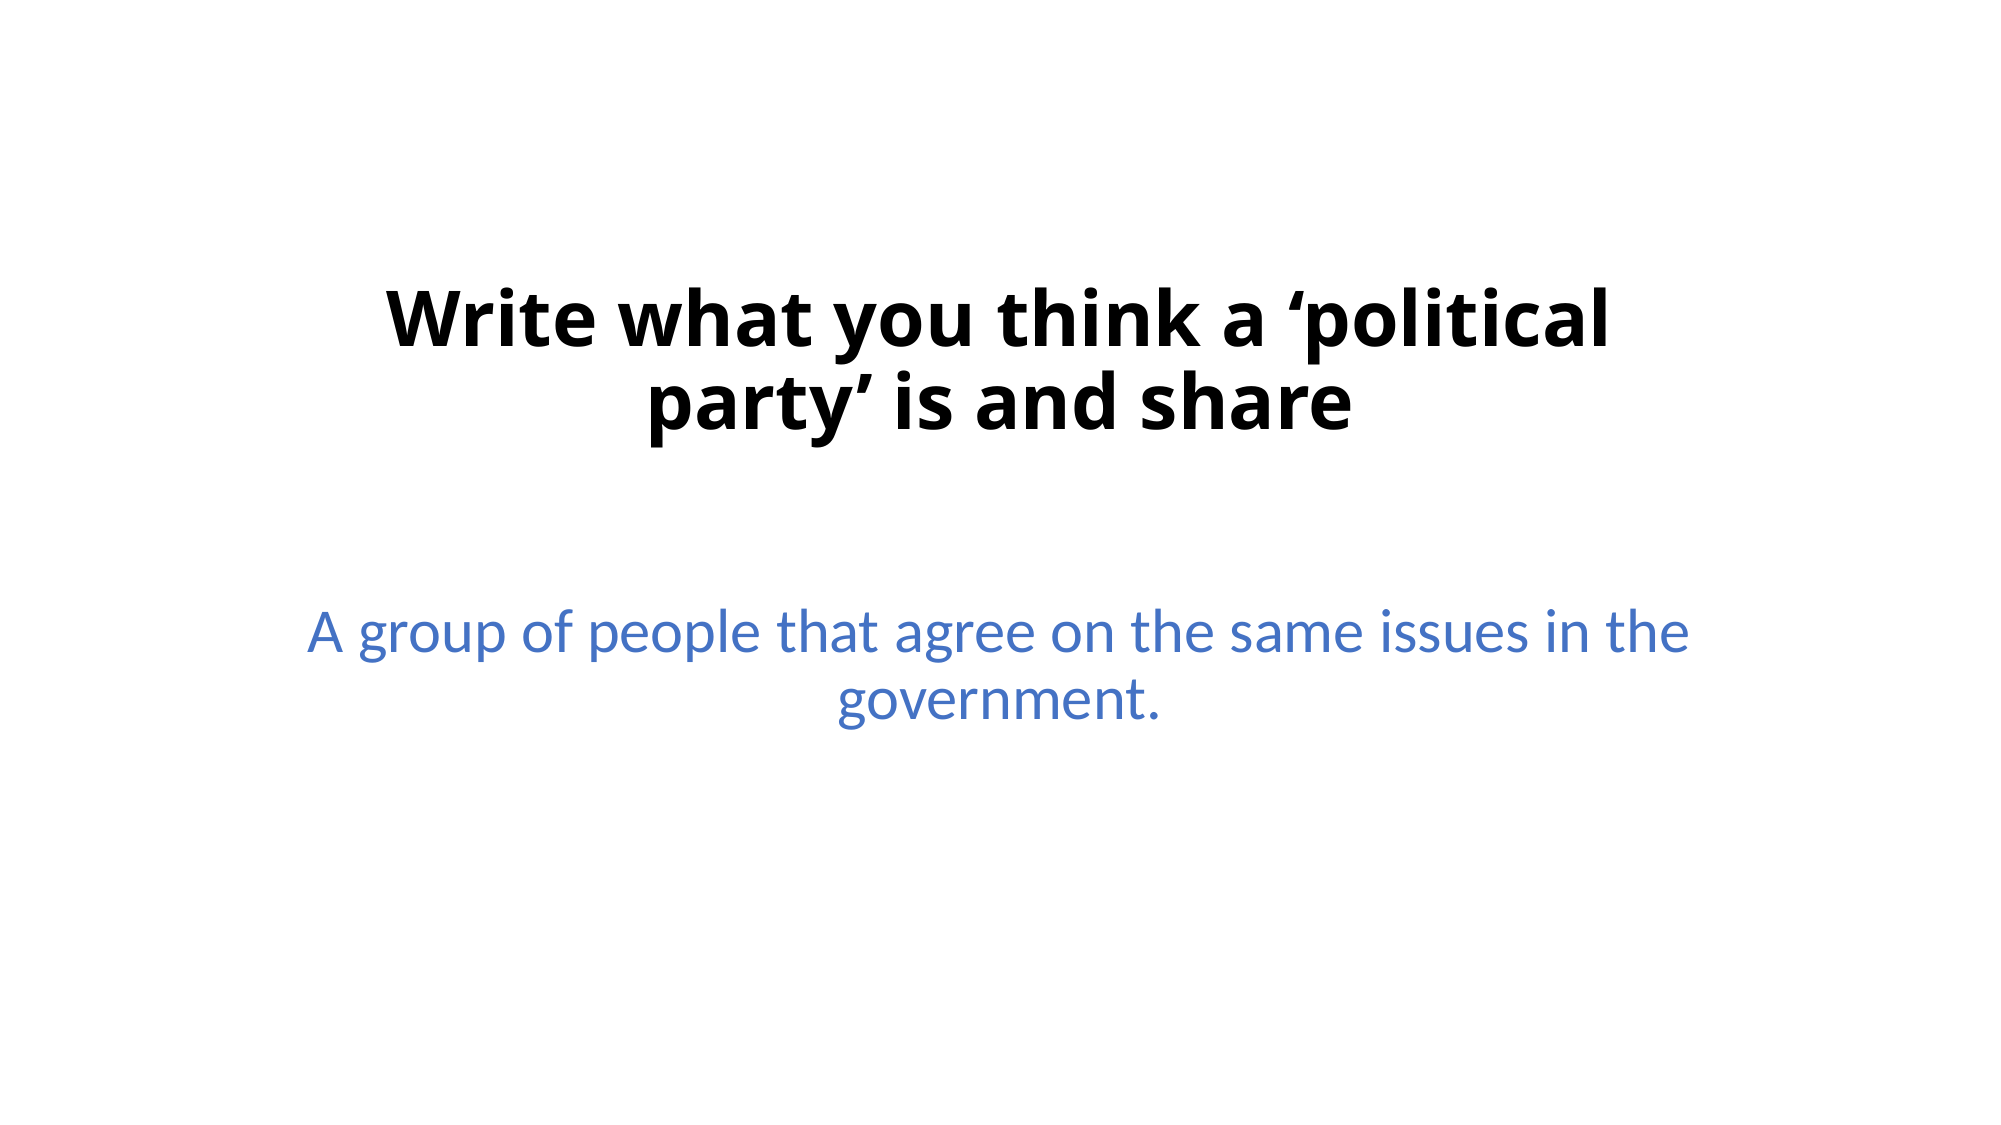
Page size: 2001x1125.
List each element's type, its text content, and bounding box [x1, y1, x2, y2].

subtitle A group of people that agree on the same issues in the government. [249, 590, 1750, 863]
title Write what you think a ‘political party’ is and share [249, 184, 1750, 576]
